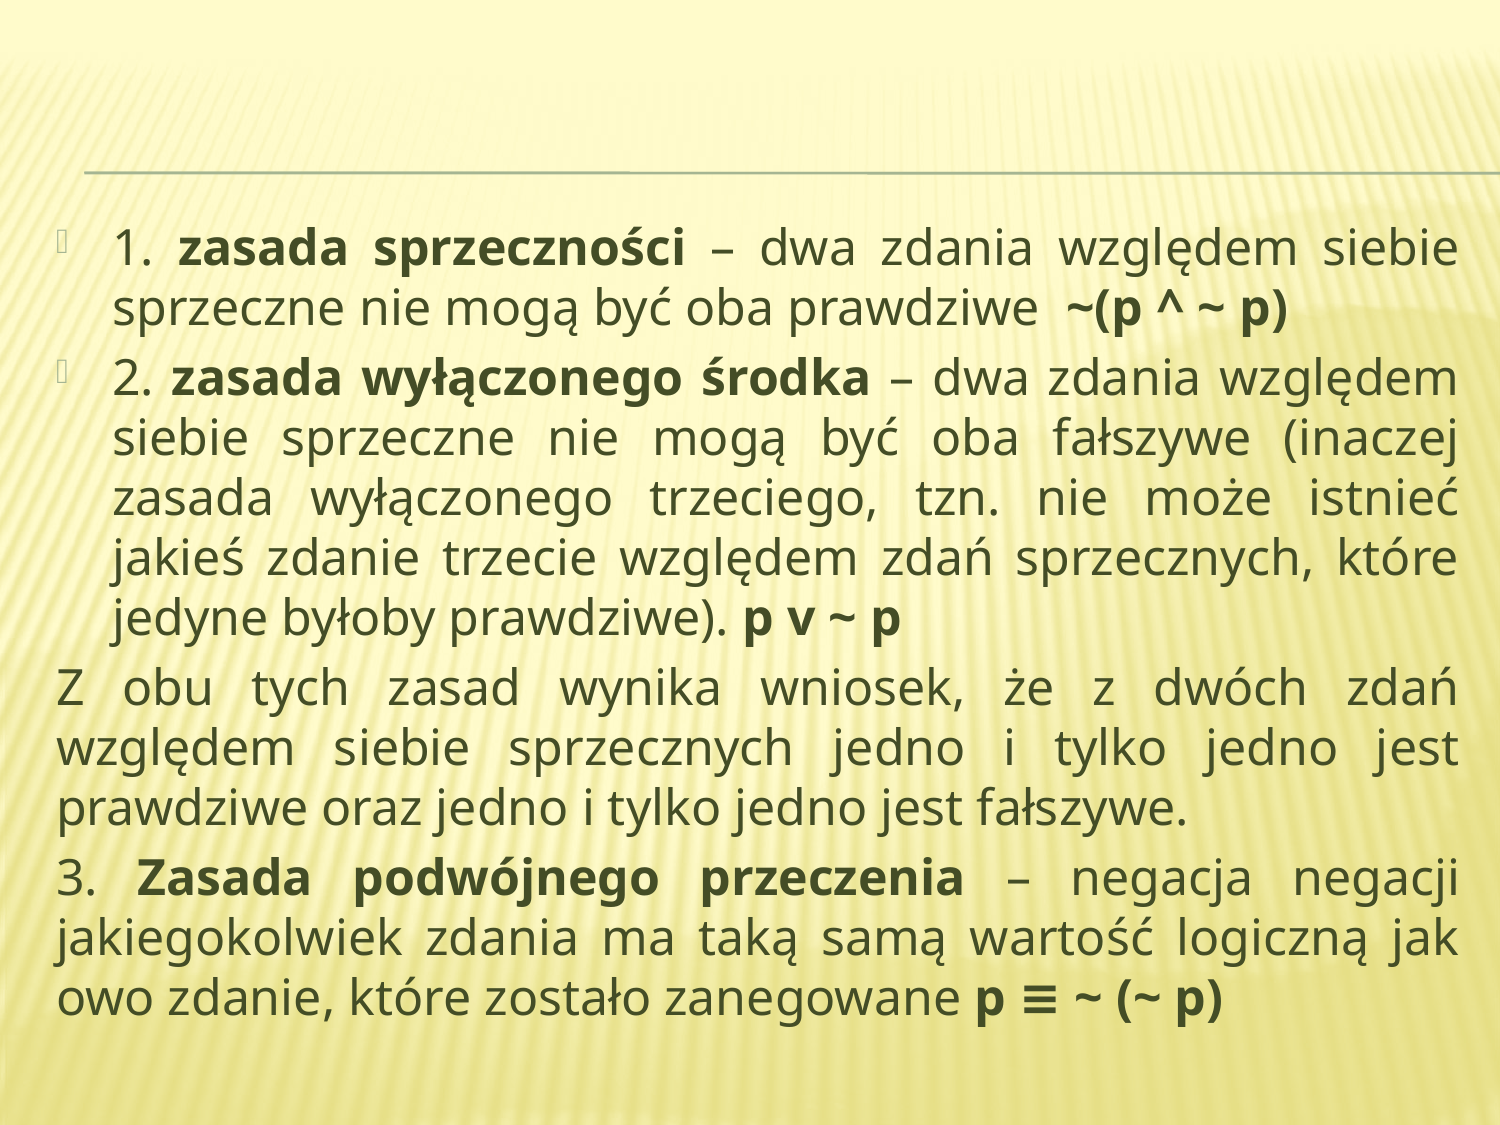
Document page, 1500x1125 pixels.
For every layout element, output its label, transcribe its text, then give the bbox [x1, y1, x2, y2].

list 1. zasada sprzeczności – dwa zdania względem siebie sprzeczne nie mogą być oba prawdziwe ~(p ^ ~ p) 2. zasada wyłączonego środka – dwa zdania względem siebie sprzeczne nie mogą być oba fałszywe (inaczej zasada wyłączonego trzeciego, tzn. nie może istnieć jakieś zdanie trzecie względem zdań sprzecznych, które jedyne byłoby prawdziwe). p v ~ p Z obu tych zasad wynika wniosek, że z dwóch zdań względem siebie sprzecznych jedno i tylko jedno jest prawdziwe oraz jedno i tylko jedno jest fałszywe. 3. Zasada podwójnego przeczenia – negacja negacji jakiegokolwiek zdania ma taką samą wartość logiczną jak owo zdanie, które zostało zanegowane p ≡ ~ (~ p) [41, 208, 1475, 1083]
